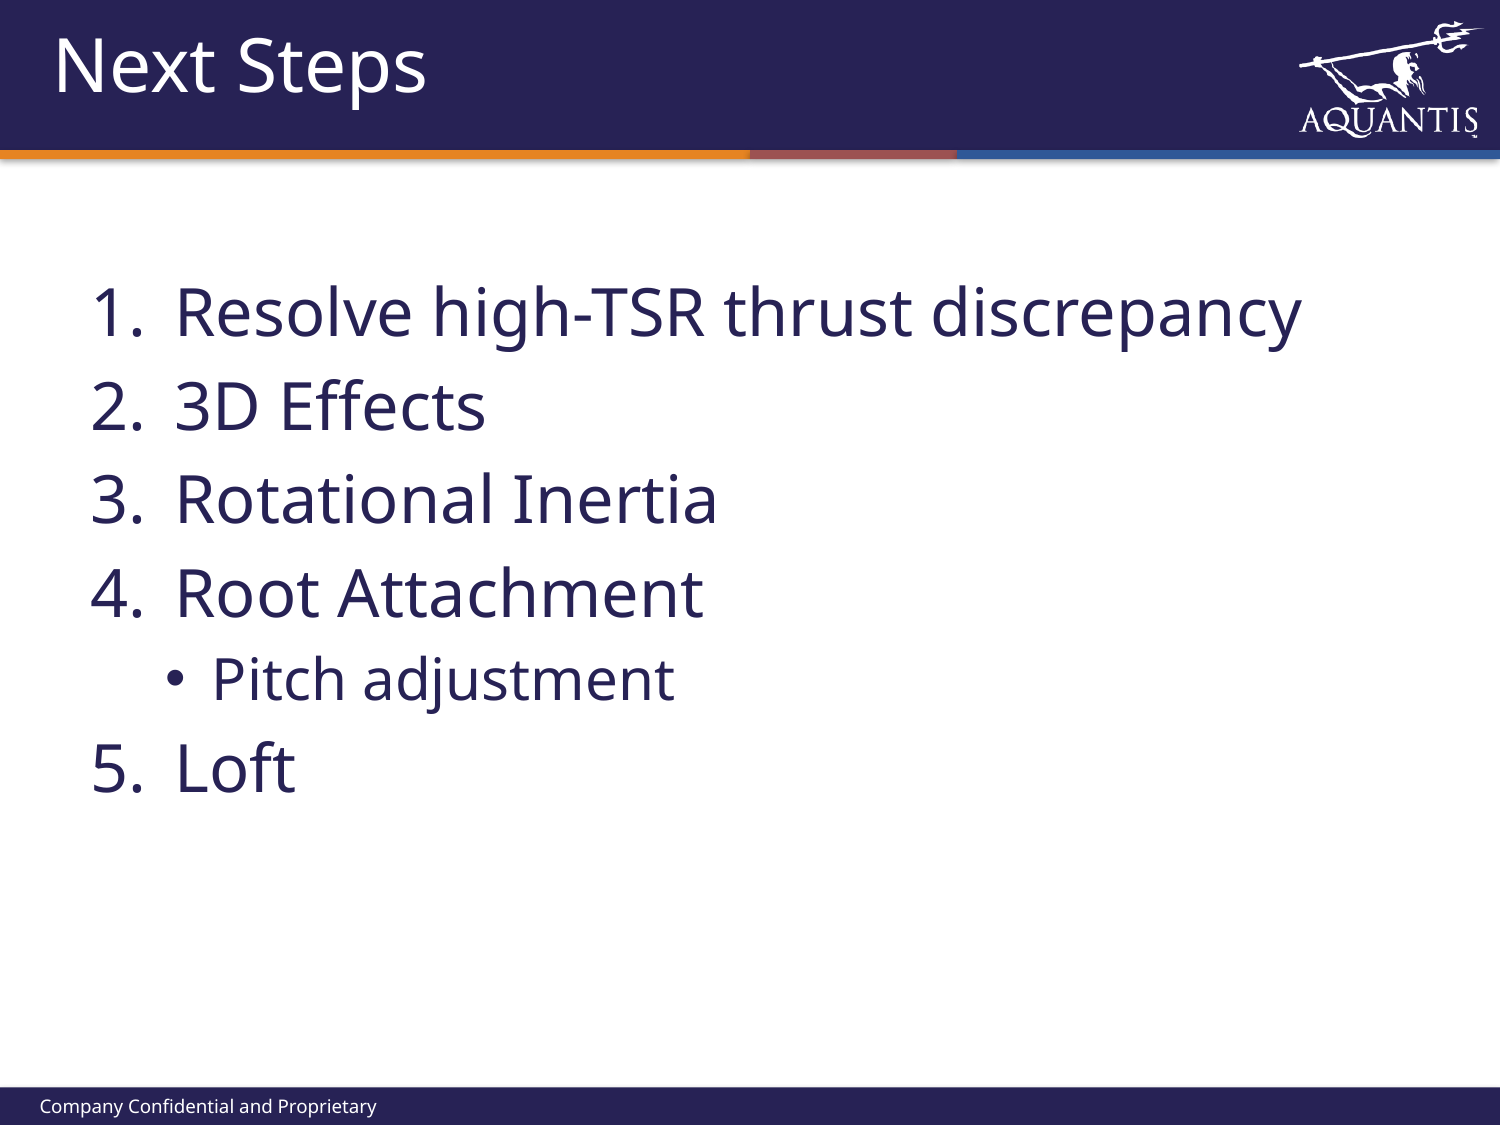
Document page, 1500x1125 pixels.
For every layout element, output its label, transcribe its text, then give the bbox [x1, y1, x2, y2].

title Next Steps [37, 0, 1426, 126]
list Resolve high-TSR thrust discrepancy 3D Effects Rotational Inertia Root Attachment Pitch adjustment Loft [74, 262, 1426, 1006]
picture [1299, 21, 1485, 138]
